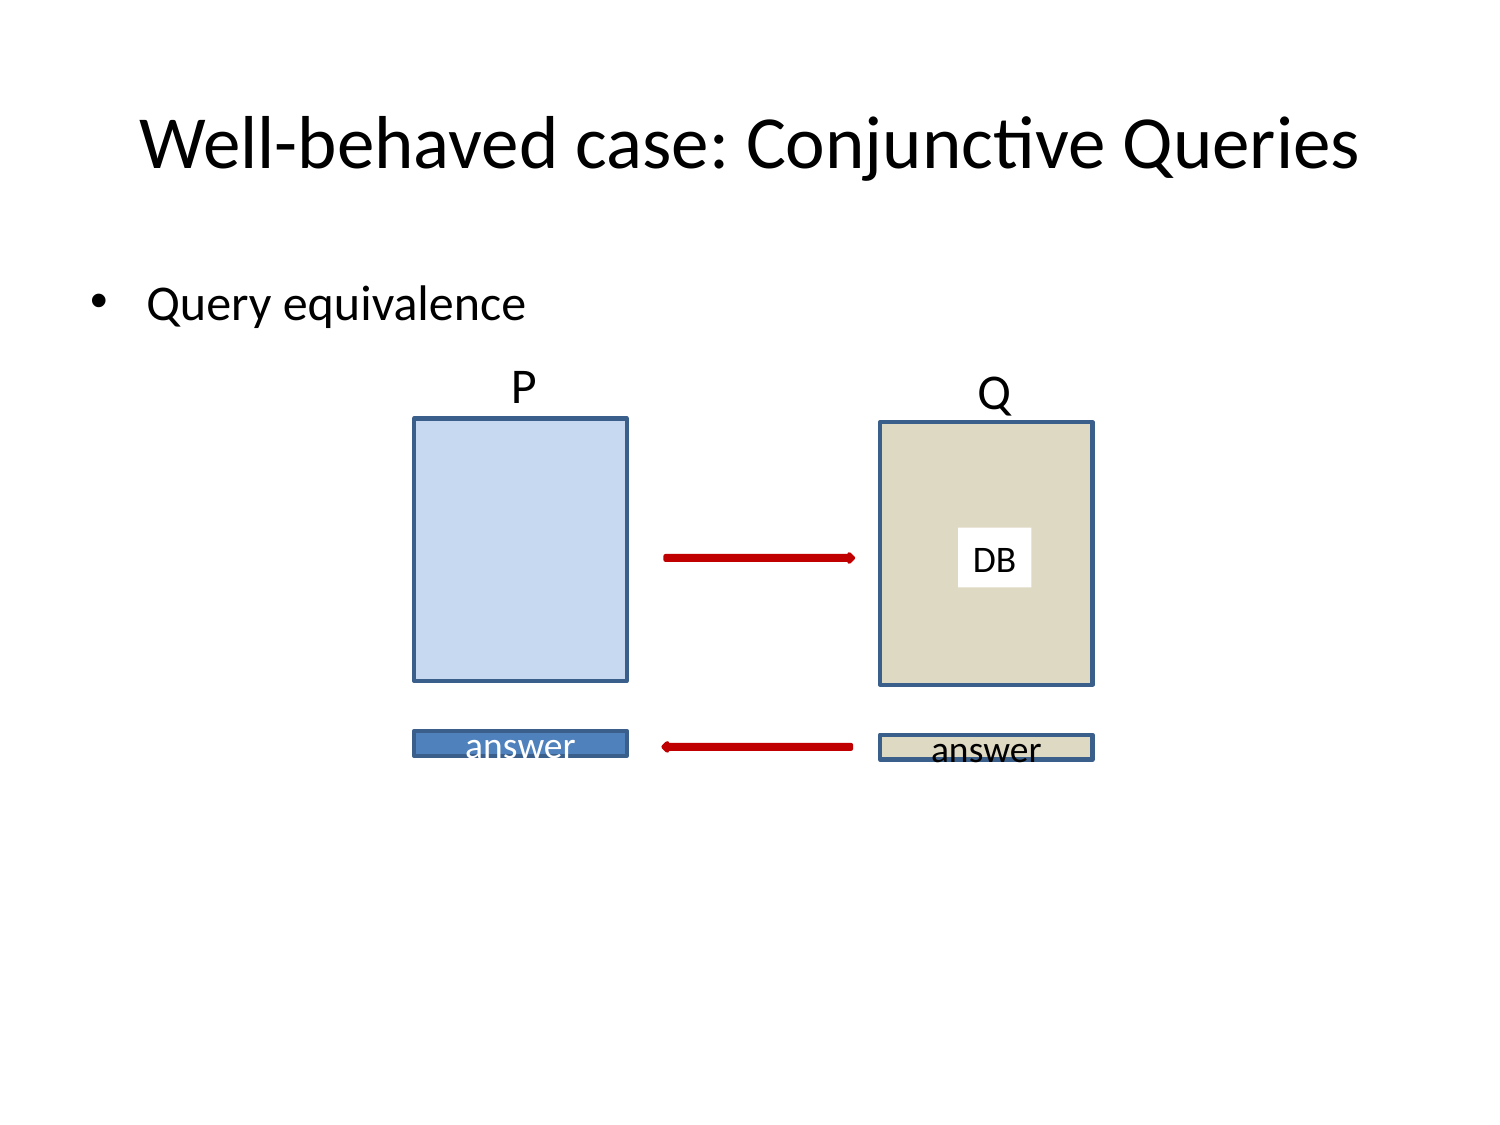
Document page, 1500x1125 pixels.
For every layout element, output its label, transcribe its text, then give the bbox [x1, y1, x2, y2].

text_box answer [878, 733, 1095, 762]
text_box Q [962, 351, 1027, 420]
text_box [663, 552, 856, 564]
list Query equivalence [75, 262, 1425, 1005]
text_box [412, 416, 629, 683]
text_box DB [958, 527, 1032, 588]
text_box [661, 741, 854, 753]
text_box P [496, 346, 552, 416]
text_box [878, 420, 1095, 687]
text_box answer [412, 729, 629, 758]
title Well-behaved case: Conjunctive Queries [75, 45, 1425, 233]
